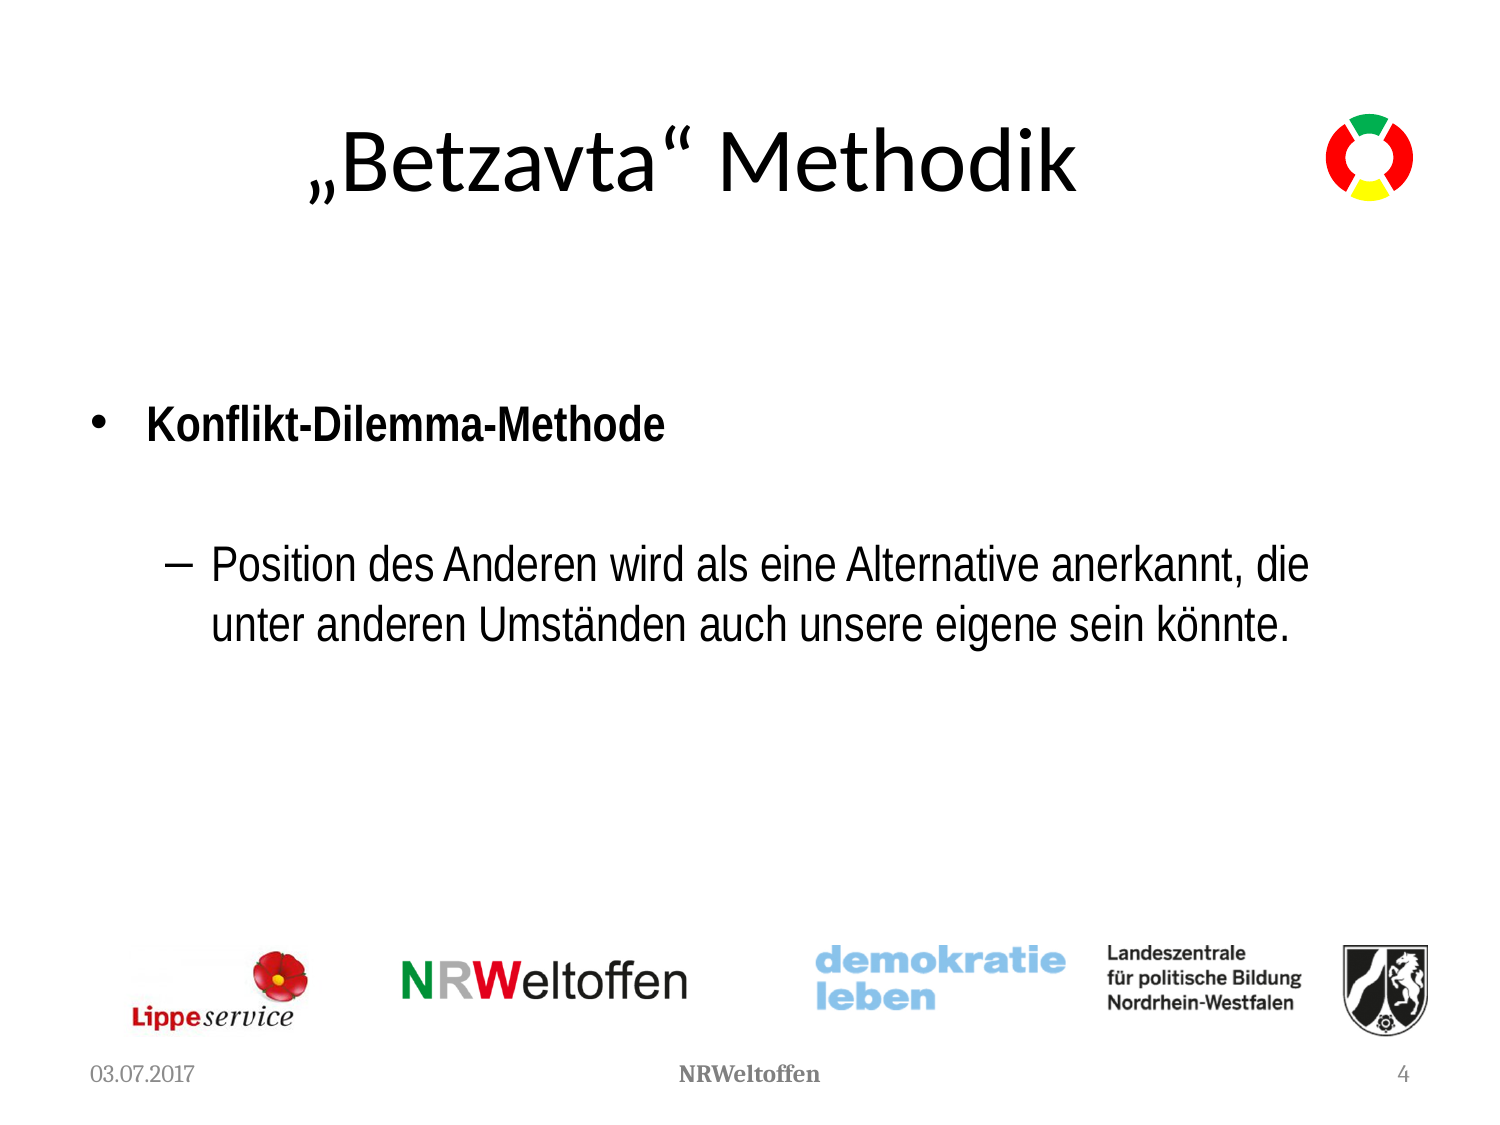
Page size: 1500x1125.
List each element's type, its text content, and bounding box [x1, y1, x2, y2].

picture [395, 945, 1428, 1037]
title „Betzavta“ Methodik [76, 78, 1306, 232]
slide_number 4 [1074, 1042, 1425, 1103]
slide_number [75, 1042, 425, 1103]
picture [112, 945, 337, 1040]
footer NRWeltoffen [512, 1042, 988, 1103]
list Konflikt-Dilemma-Methode Position des Anderen wird als eine Alternative anerkannt, die unter anderen Umständen auch unsere eigene sein könnte. [75, 243, 1425, 926]
